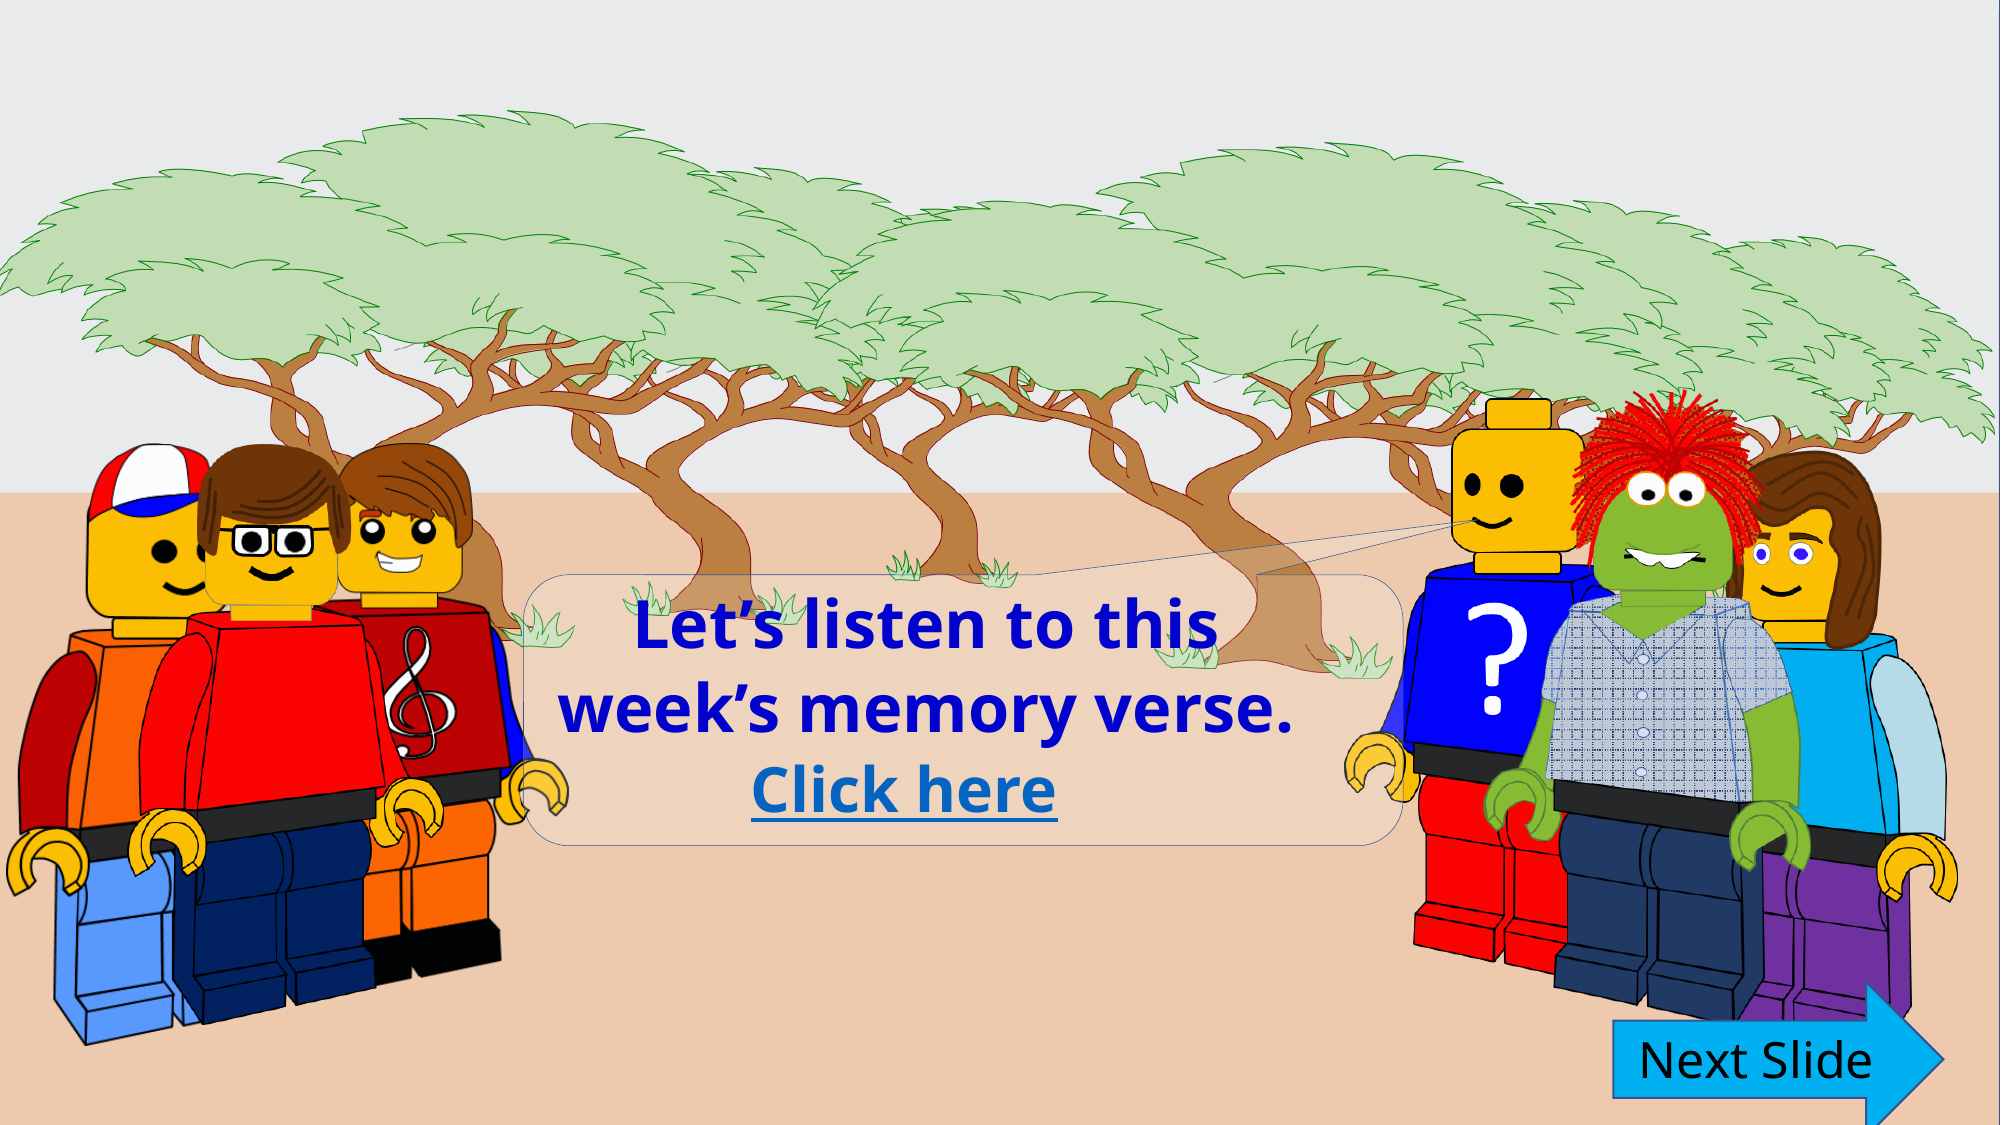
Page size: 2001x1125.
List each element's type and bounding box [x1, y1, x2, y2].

text_box [0, 0, 2000, 1125]
text_box [498, 571, 1404, 846]
text_box [1613, 981, 1944, 1125]
picture [1344, 389, 1958, 1053]
picture [6, 443, 569, 1046]
